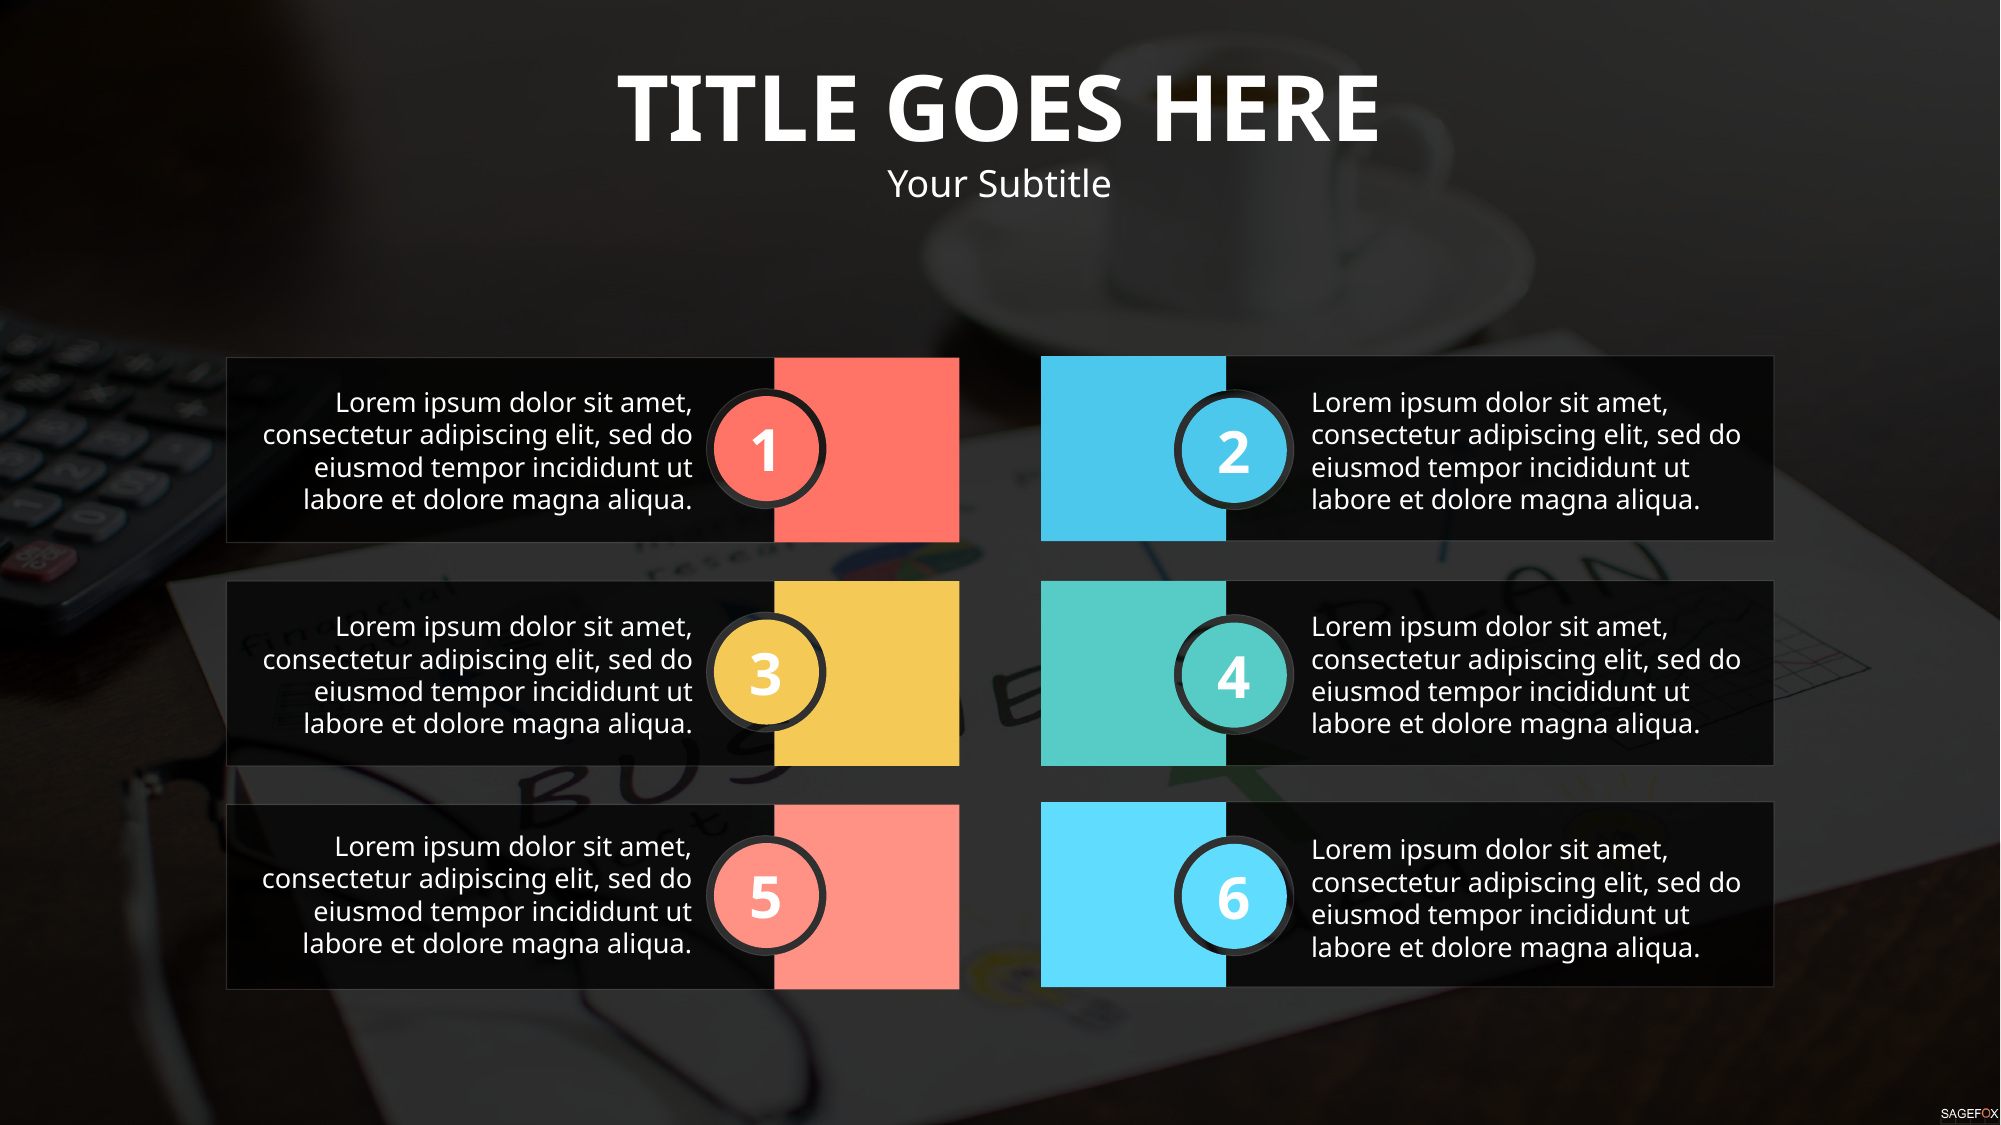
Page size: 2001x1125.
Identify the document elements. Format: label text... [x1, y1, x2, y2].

text_box [1226, 579, 1775, 767]
text_box [776, 803, 961, 991]
picture [0, 0, 2001, 1125]
text_box Lorem ipsum dolor sit amet, consectetur adipiscing elit, sed do eiusmod tempor incididunt ut labore et dolore magna aliqua. [1311, 384, 1762, 515]
text_box [1040, 355, 1228, 543]
text_box [1224, 800, 1775, 988]
text_box [1224, 354, 1775, 542]
text_box Lorem ipsum dolor sit amet, consectetur adipiscing elit, sed do eiusmod tempor incididunt ut labore et dolore magna aliqua. [242, 609, 693, 740]
text_box 2 [1180, 396, 1288, 504]
text_box [1040, 579, 1228, 767]
text_box 4 [1180, 621, 1288, 729]
text_box Lorem ipsum dolor sit amet, consectetur adipiscing elit, sed do eiusmod tempor incididunt ut labore et dolore magna aliqua. [1311, 609, 1762, 740]
text_box 1 [712, 395, 821, 503]
text_box TITLE GOES HERE Your Subtitle [548, 42, 1452, 212]
text_box Lorem ipsum dolor sit amet, consectetur adipiscing elit, sed do eiusmod tempor incididunt ut labore et dolore magna aliqua. [241, 828, 692, 959]
text_box Lorem ipsum dolor sit amet, consectetur adipiscing elit, sed do eiusmod tempor incididunt ut labore et dolore magna aliqua. [1311, 832, 1762, 963]
text_box [225, 803, 776, 991]
text_box 3 [712, 618, 821, 726]
text_box 5 [712, 842, 821, 950]
text_box [776, 356, 961, 544]
text_box [776, 580, 961, 767]
text_box Lorem ipsum dolor sit amet, consectetur adipiscing elit, sed do eiusmod tempor incididunt ut labore et dolore magna aliqua. [242, 384, 693, 515]
text_box [1040, 801, 1228, 989]
text_box [225, 356, 776, 544]
text_box [225, 580, 776, 767]
text_box 6 [1180, 842, 1288, 950]
